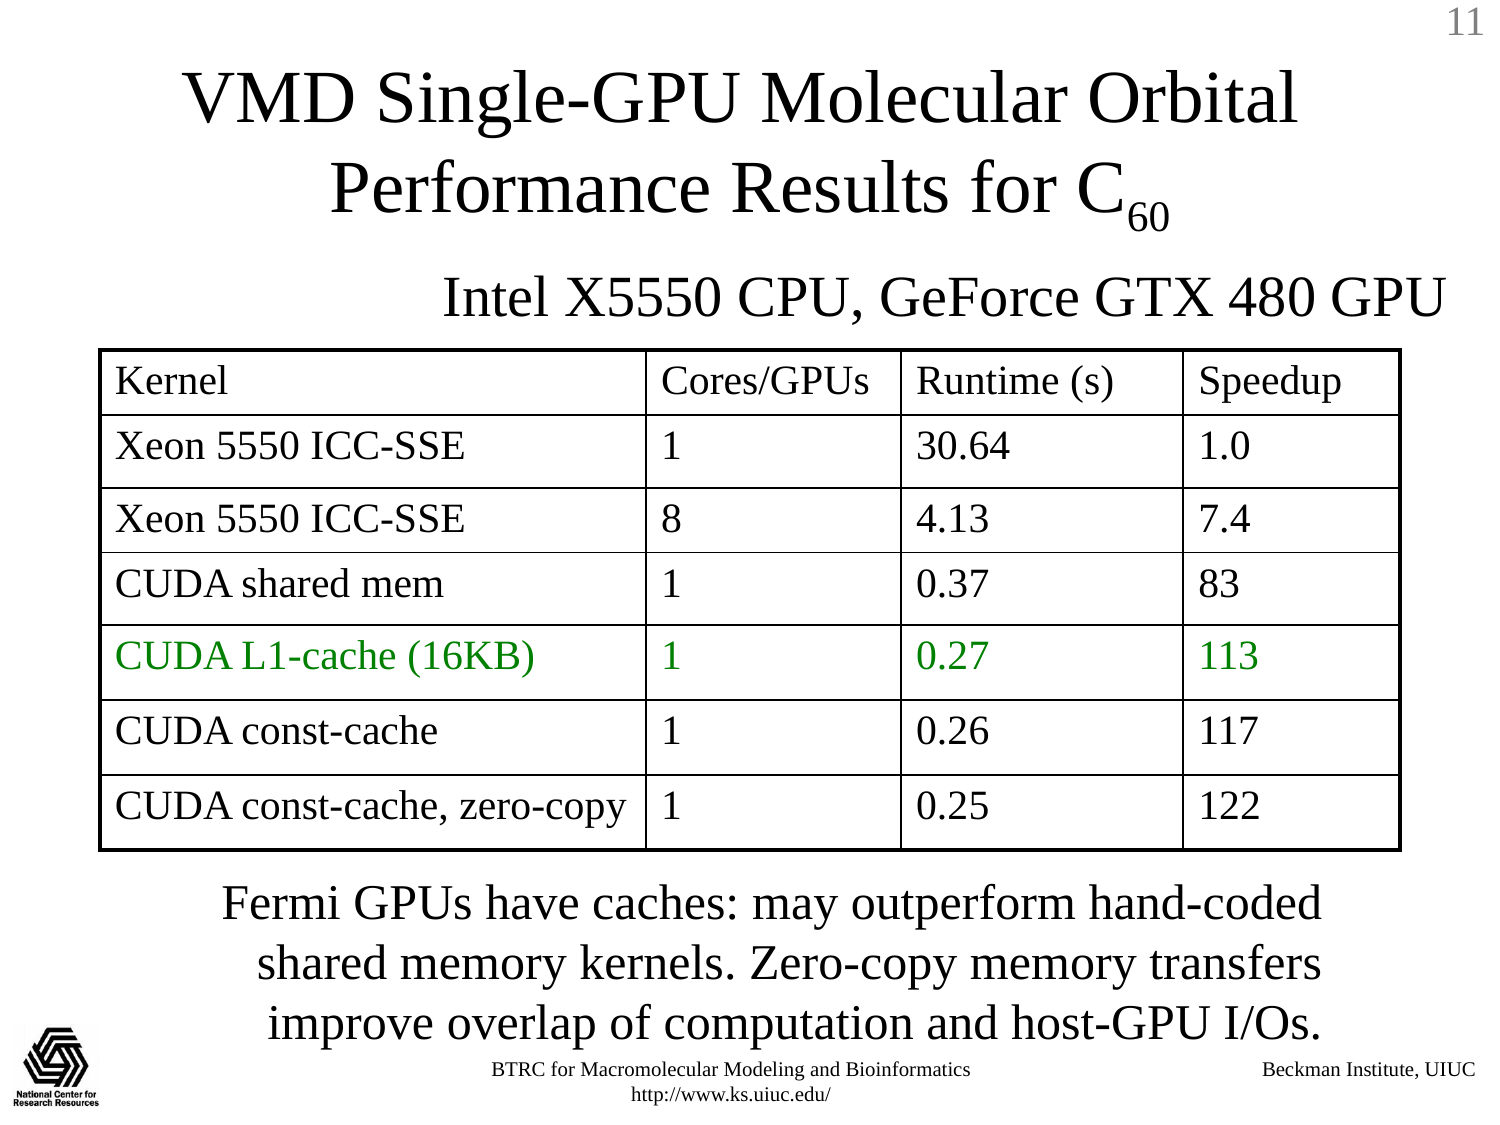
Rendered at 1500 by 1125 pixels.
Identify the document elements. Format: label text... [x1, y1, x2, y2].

table_header Speedup [1184, 352, 1398, 414]
table_cell 1 [647, 416, 900, 487]
table_cell CUDA L1-cache (16KB) [102, 626, 645, 699]
table_header Kernel [102, 352, 645, 414]
table_cell 117 [1184, 701, 1398, 774]
table_cell 0.25 [902, 776, 1182, 848]
table_cell 4.13 [902, 489, 1182, 552]
picture [12, 1024, 100, 1111]
table_header Cores/GPUs [647, 352, 900, 414]
table_cell 0.37 [902, 553, 1182, 624]
text_box Fermi GPUs have caches: may outperform hand-coded shared memory kernels. Zero-copy memory transfers improve overlap of computation and host-GPU I/Os. [137, 862, 1338, 1058]
text_box Intel X5550 CPU, GeForce GTX 480 GPU [75, 249, 1463, 336]
table_cell 113 [1184, 626, 1398, 699]
table_cell CUDA shared mem [102, 553, 645, 624]
table_cell 83 [1184, 553, 1398, 624]
table_cell CUDA const-cache, zero-copy [102, 776, 645, 848]
table_cell 1 [647, 776, 900, 848]
table_cell 8 [647, 489, 900, 552]
table_cell 30.64 [902, 416, 1182, 487]
table_cell 122 [1184, 776, 1398, 848]
table_cell Xeon 5550 ICC-SSE [102, 489, 645, 552]
table_cell 1 [647, 626, 900, 699]
table_cell 1 [647, 553, 900, 624]
table_cell 1 [647, 701, 900, 774]
table_cell 1.0 [1184, 416, 1398, 487]
table_cell 0.26 [902, 701, 1182, 774]
table_cell CUDA const-cache [102, 701, 645, 774]
table_cell Xeon 5550 ICC-SSE [102, 416, 645, 487]
table_cell 0.27 [902, 626, 1182, 699]
table_cell 7.4 [1184, 489, 1398, 552]
table_header Runtime (s) [902, 352, 1182, 414]
title VMD Single-GPU Molecular Orbital Performance Results for C60 [112, 50, 1388, 238]
